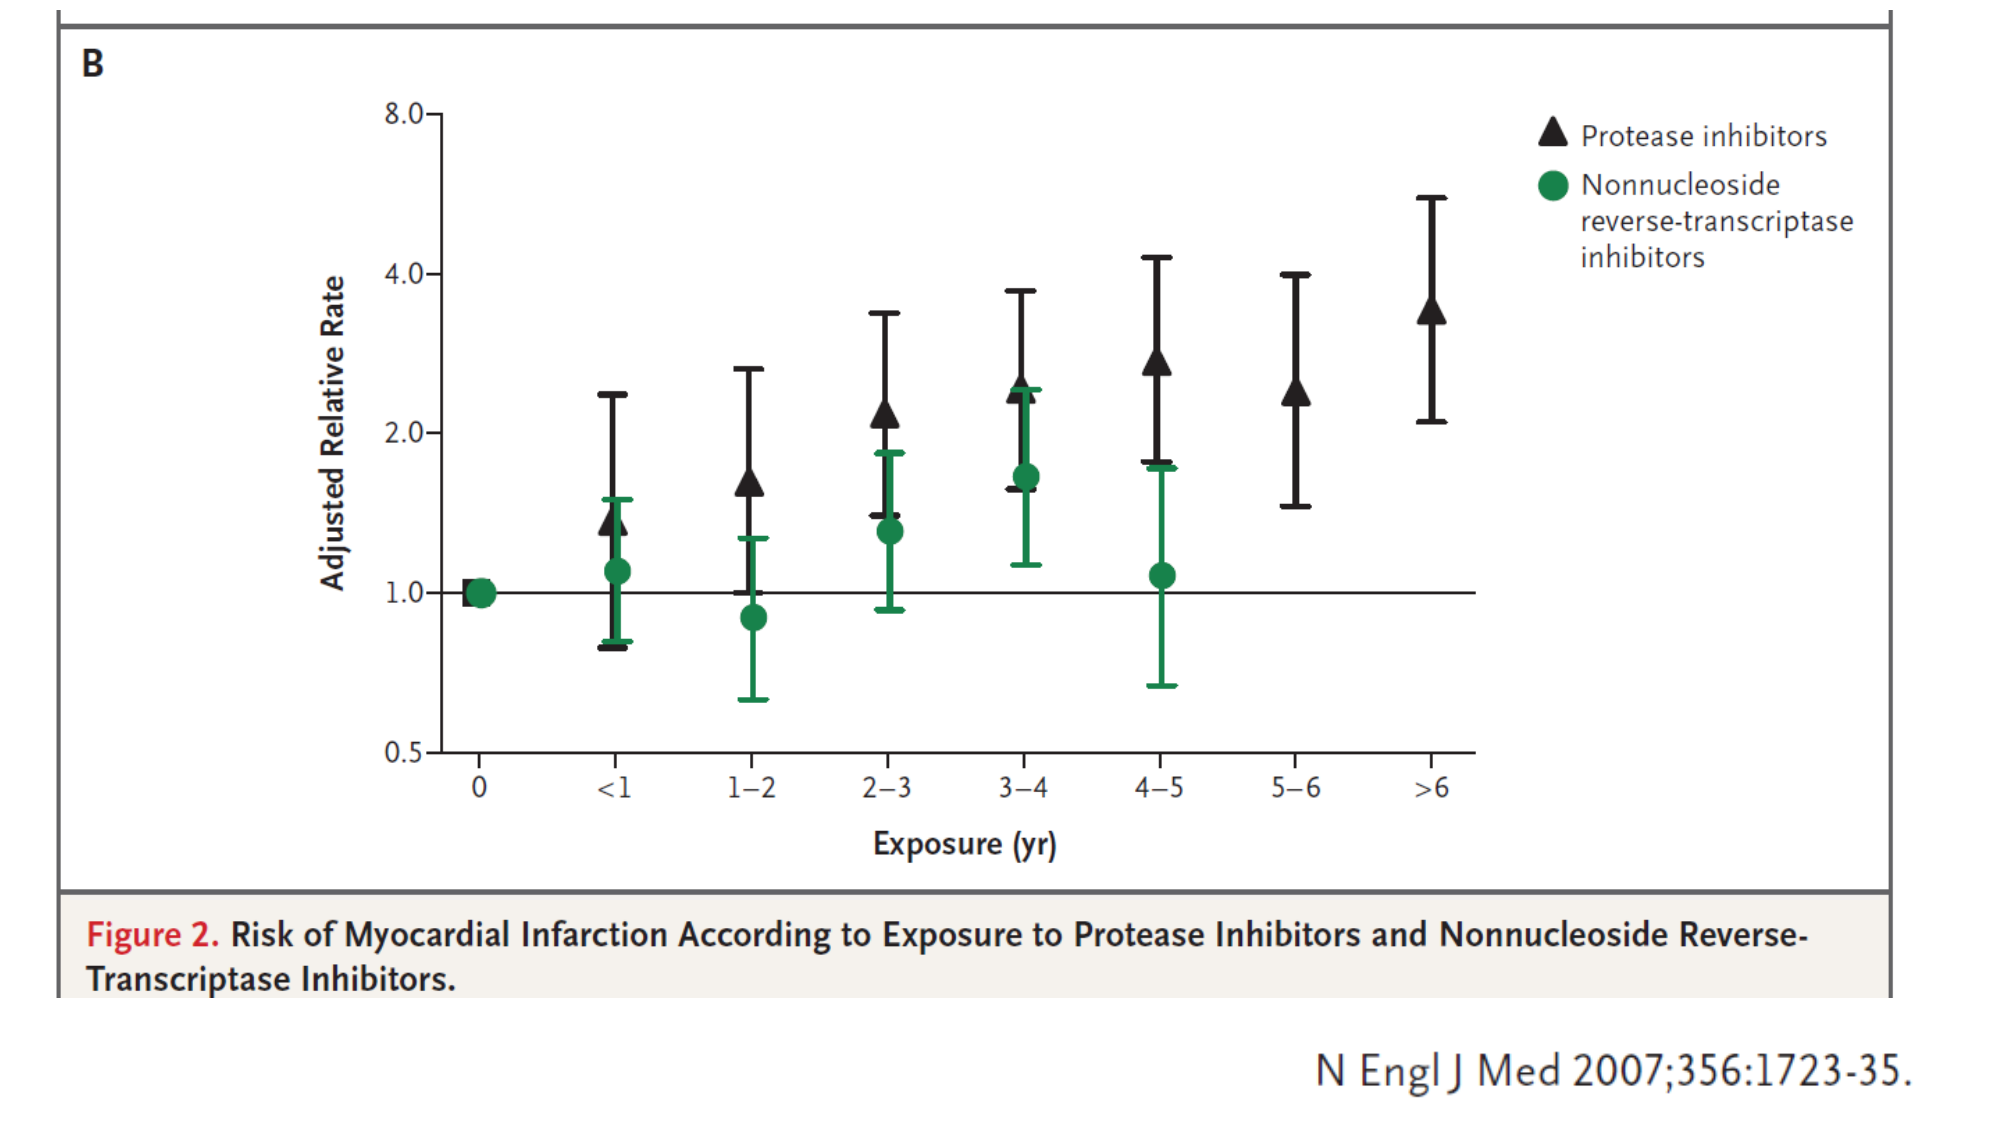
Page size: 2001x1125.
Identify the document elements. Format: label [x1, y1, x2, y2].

picture [1306, 1043, 1962, 1101]
picture [46, 10, 1901, 998]
